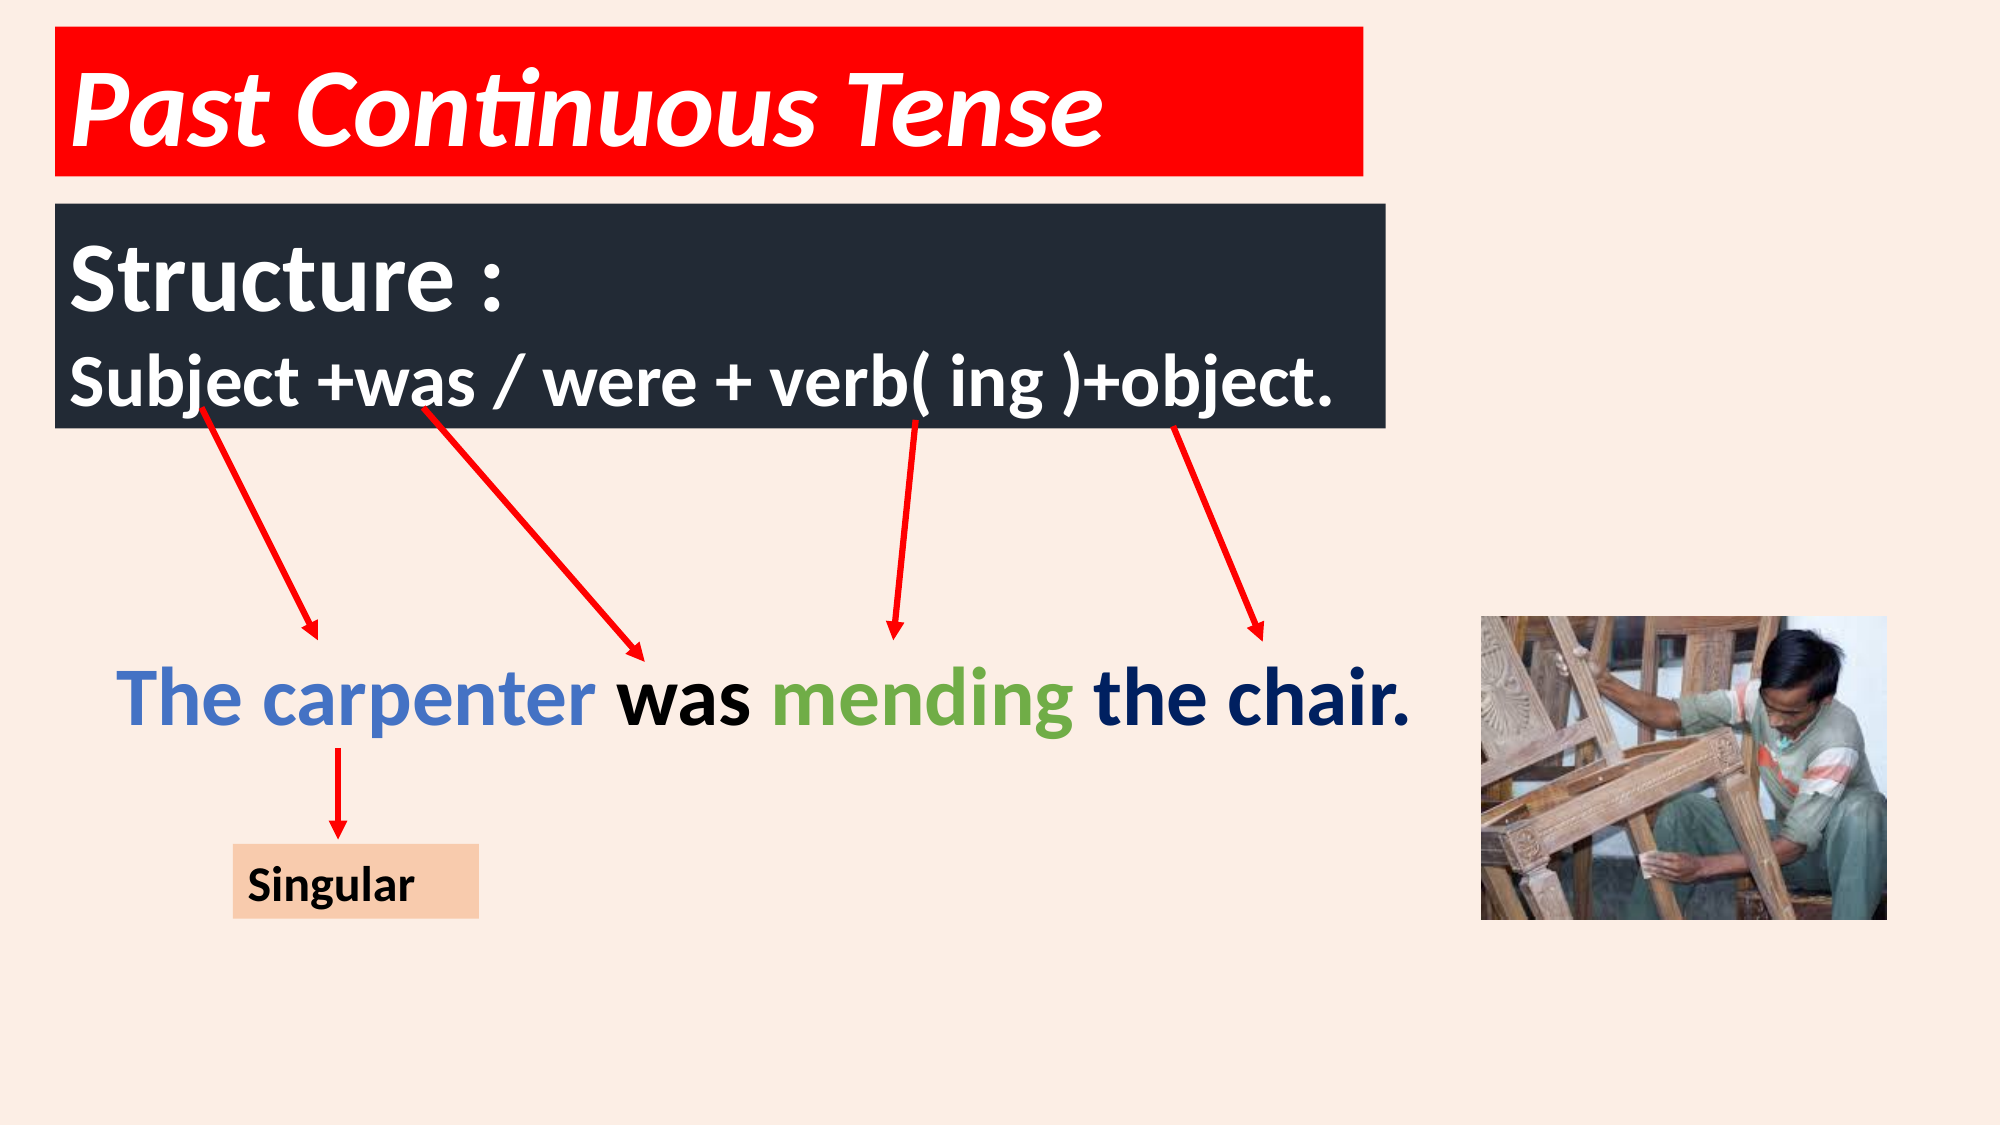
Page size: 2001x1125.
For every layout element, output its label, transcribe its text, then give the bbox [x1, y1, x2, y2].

text_box Structure : Subject +was / were + verb( ing )+object. [55, 203, 1386, 429]
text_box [1173, 425, 1263, 642]
text_box Past Continuous Tense [55, 26, 1364, 177]
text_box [893, 419, 916, 641]
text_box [201, 407, 318, 641]
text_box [423, 407, 645, 662]
text_box Singular [232, 843, 479, 919]
picture [1481, 616, 1887, 920]
text_box The carpenter was mending the chair. [101, 634, 1429, 750]
